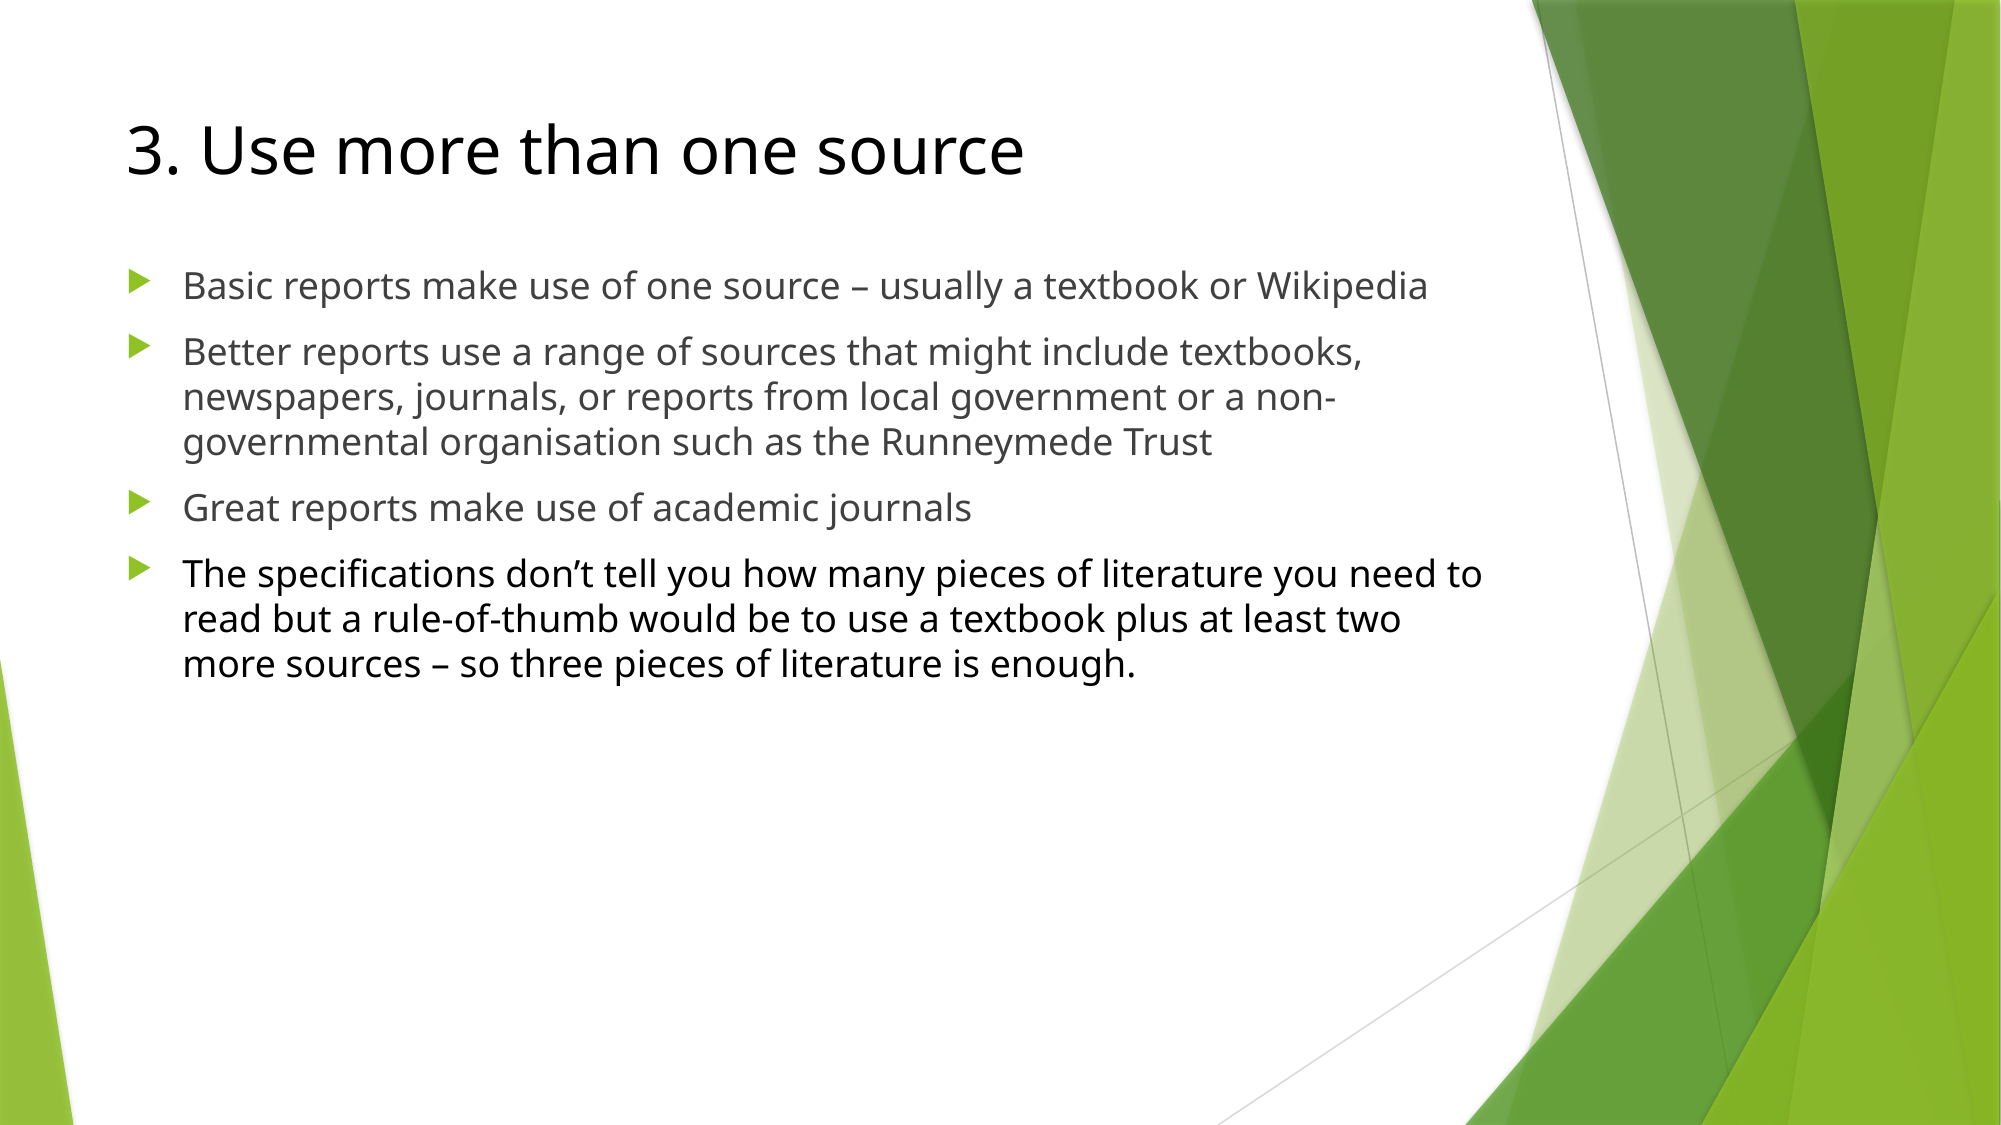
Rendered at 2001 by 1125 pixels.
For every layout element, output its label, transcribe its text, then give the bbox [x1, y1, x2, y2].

title 3. Use more than one source [111, 99, 1522, 254]
list Basic reports make use of one source – usually a textbook or Wikipedia Better reports use a range of sources that might include textbooks, newspapers, journals, or reports from local government or a non-governmental organisation such as the Runneymede Trust Great reports make use of academic journals The specifications don’t tell you how many pieces of literature you need to read but a rule-of-thumb would be to use a textbook plus at least two more sources – so three pieces of literature is enough. [111, 254, 1522, 992]
